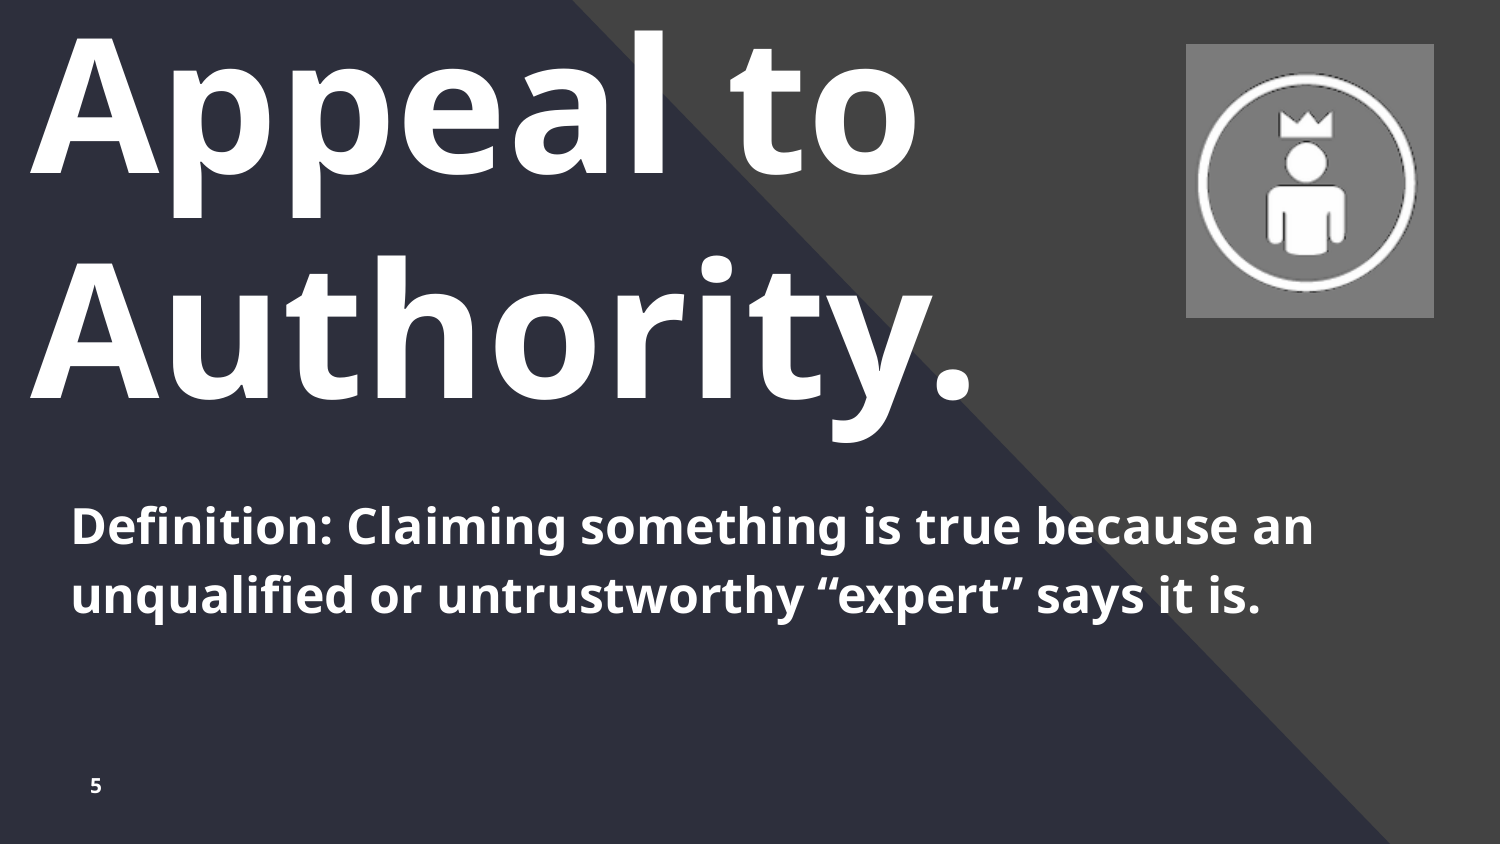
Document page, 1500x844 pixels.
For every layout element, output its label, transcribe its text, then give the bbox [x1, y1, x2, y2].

title Appeal to Authority. [14, 372, 1500, 451]
picture [1186, 44, 1434, 319]
list Definition: Claiming something is true because an unqualified or untrustworthy “expert” says it is. [55, 470, 1445, 639]
slide_number 5 [75, 766, 165, 807]
